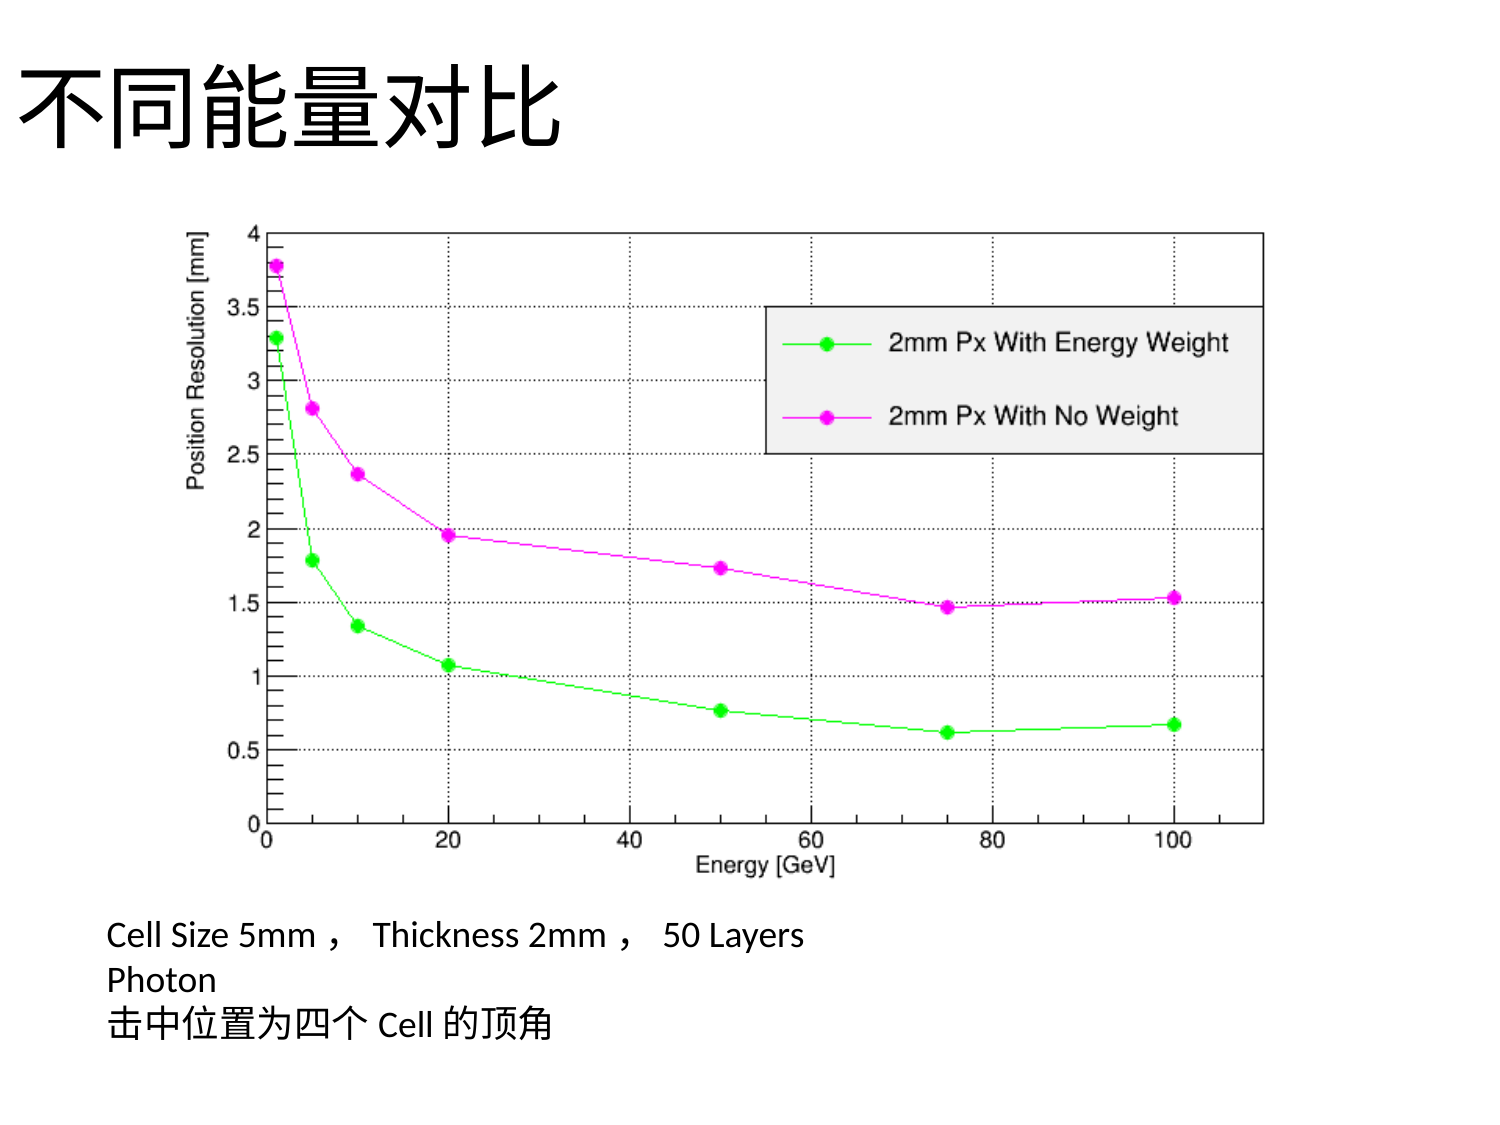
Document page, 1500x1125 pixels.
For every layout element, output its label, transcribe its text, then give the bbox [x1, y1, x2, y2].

picture [143, 159, 1388, 898]
title 不同能量对比 [0, 2, 1294, 221]
text_box Cell Size 5mm，Thickness 2mm，50 Layers Photon 击中位置为四个Cell的顶角 [91, 902, 842, 1053]
